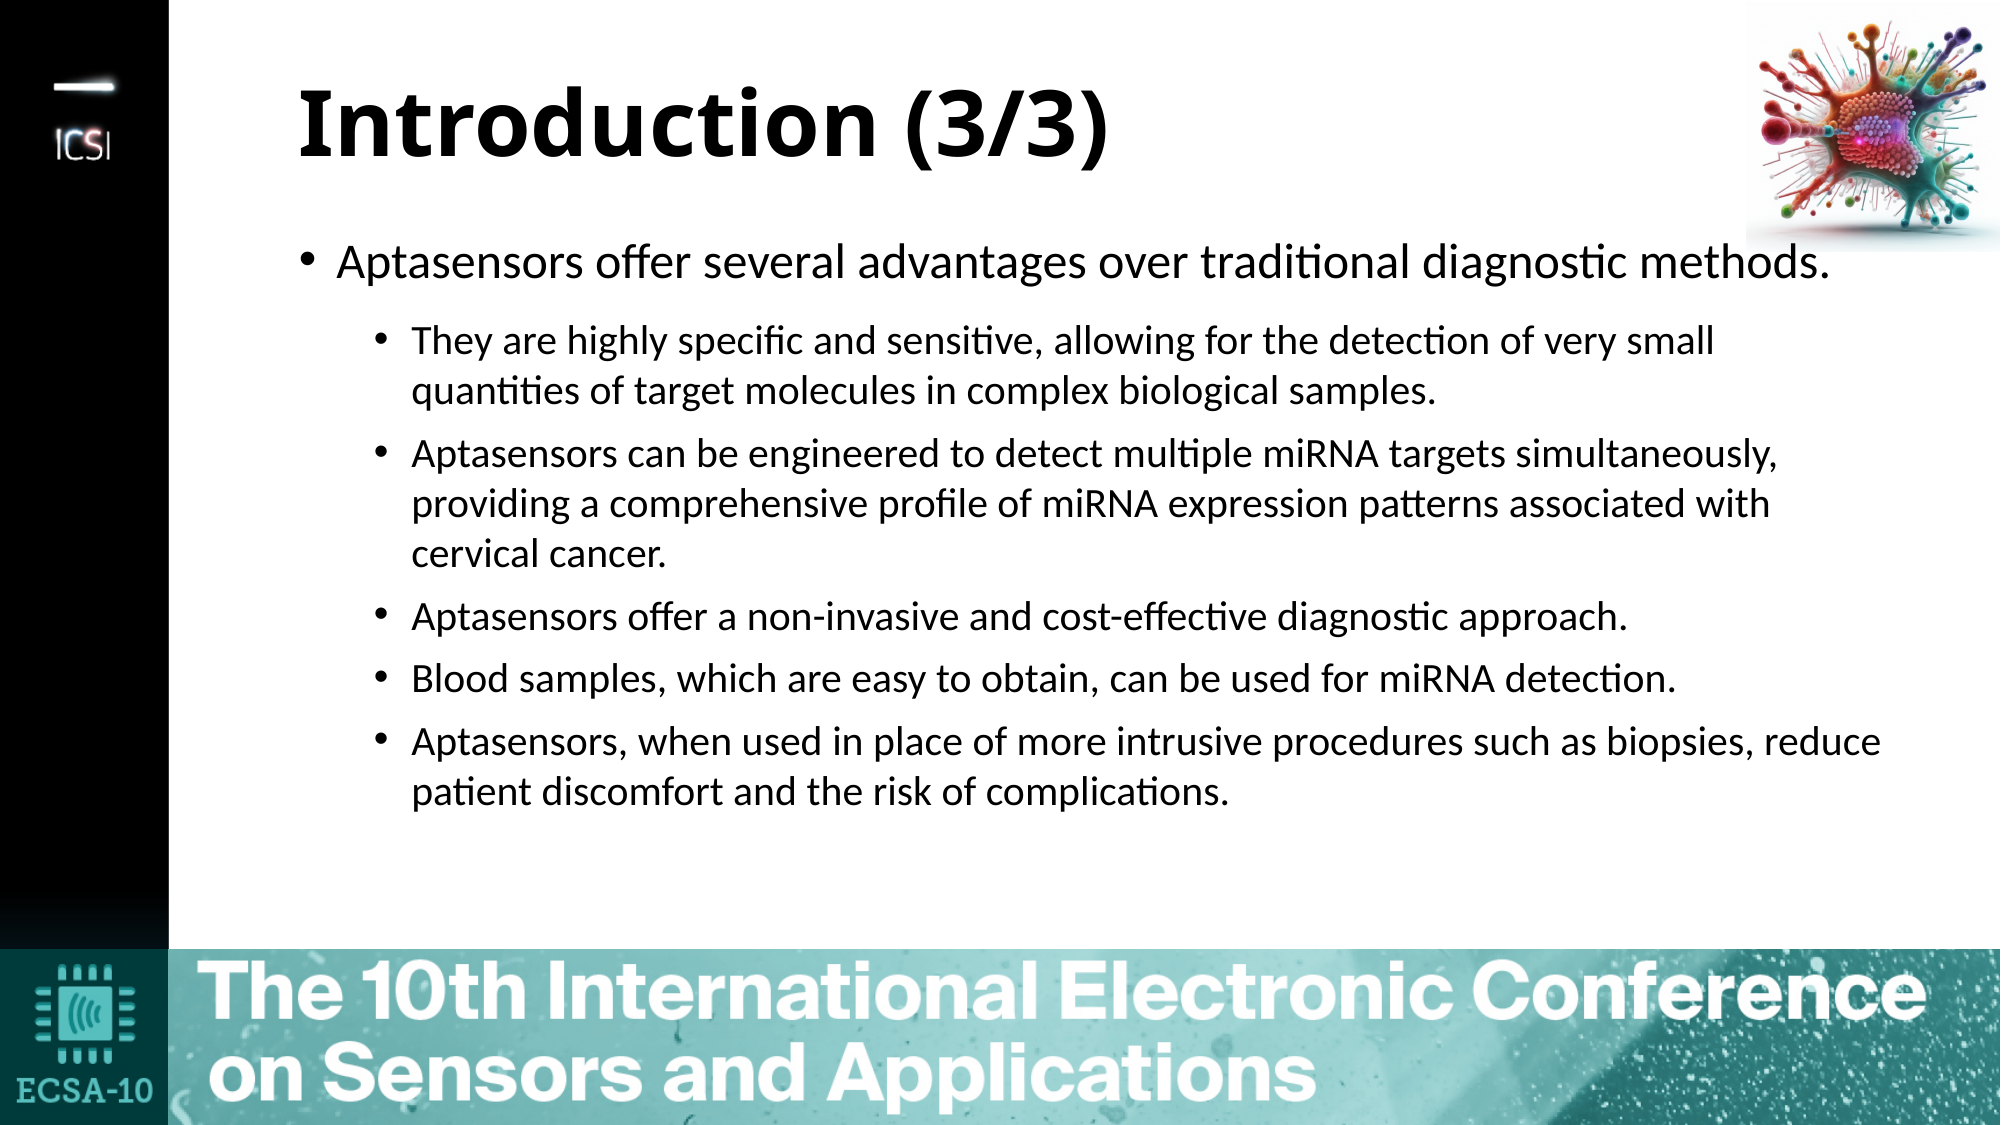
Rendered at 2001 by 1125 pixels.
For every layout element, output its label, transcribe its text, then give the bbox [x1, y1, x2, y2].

list Aptasensors offer several advantages over traditional diagnostic methods. They are highly specific and sensitive, allowing for the detection of very small quantities of target molecules in complex biological samples. Aptasensors can be engineered to detect multiple miRNA targets simultaneously, providing a comprehensive profile of miRNA expression patterns associated with cervical cancer. Aptasensors offer a non-invasive and cost-effective diagnostic approach. Blood samples, which are easy to obtain, can be used for miRNA detection. Aptasensors, when used in place of more intrusive procedures such as biopsies, reduce patient discomfort and the risk of complications. [283, 220, 1918, 949]
picture [0, 0, 2001, 1125]
title Introduction (3/3) [283, 17, 1746, 220]
